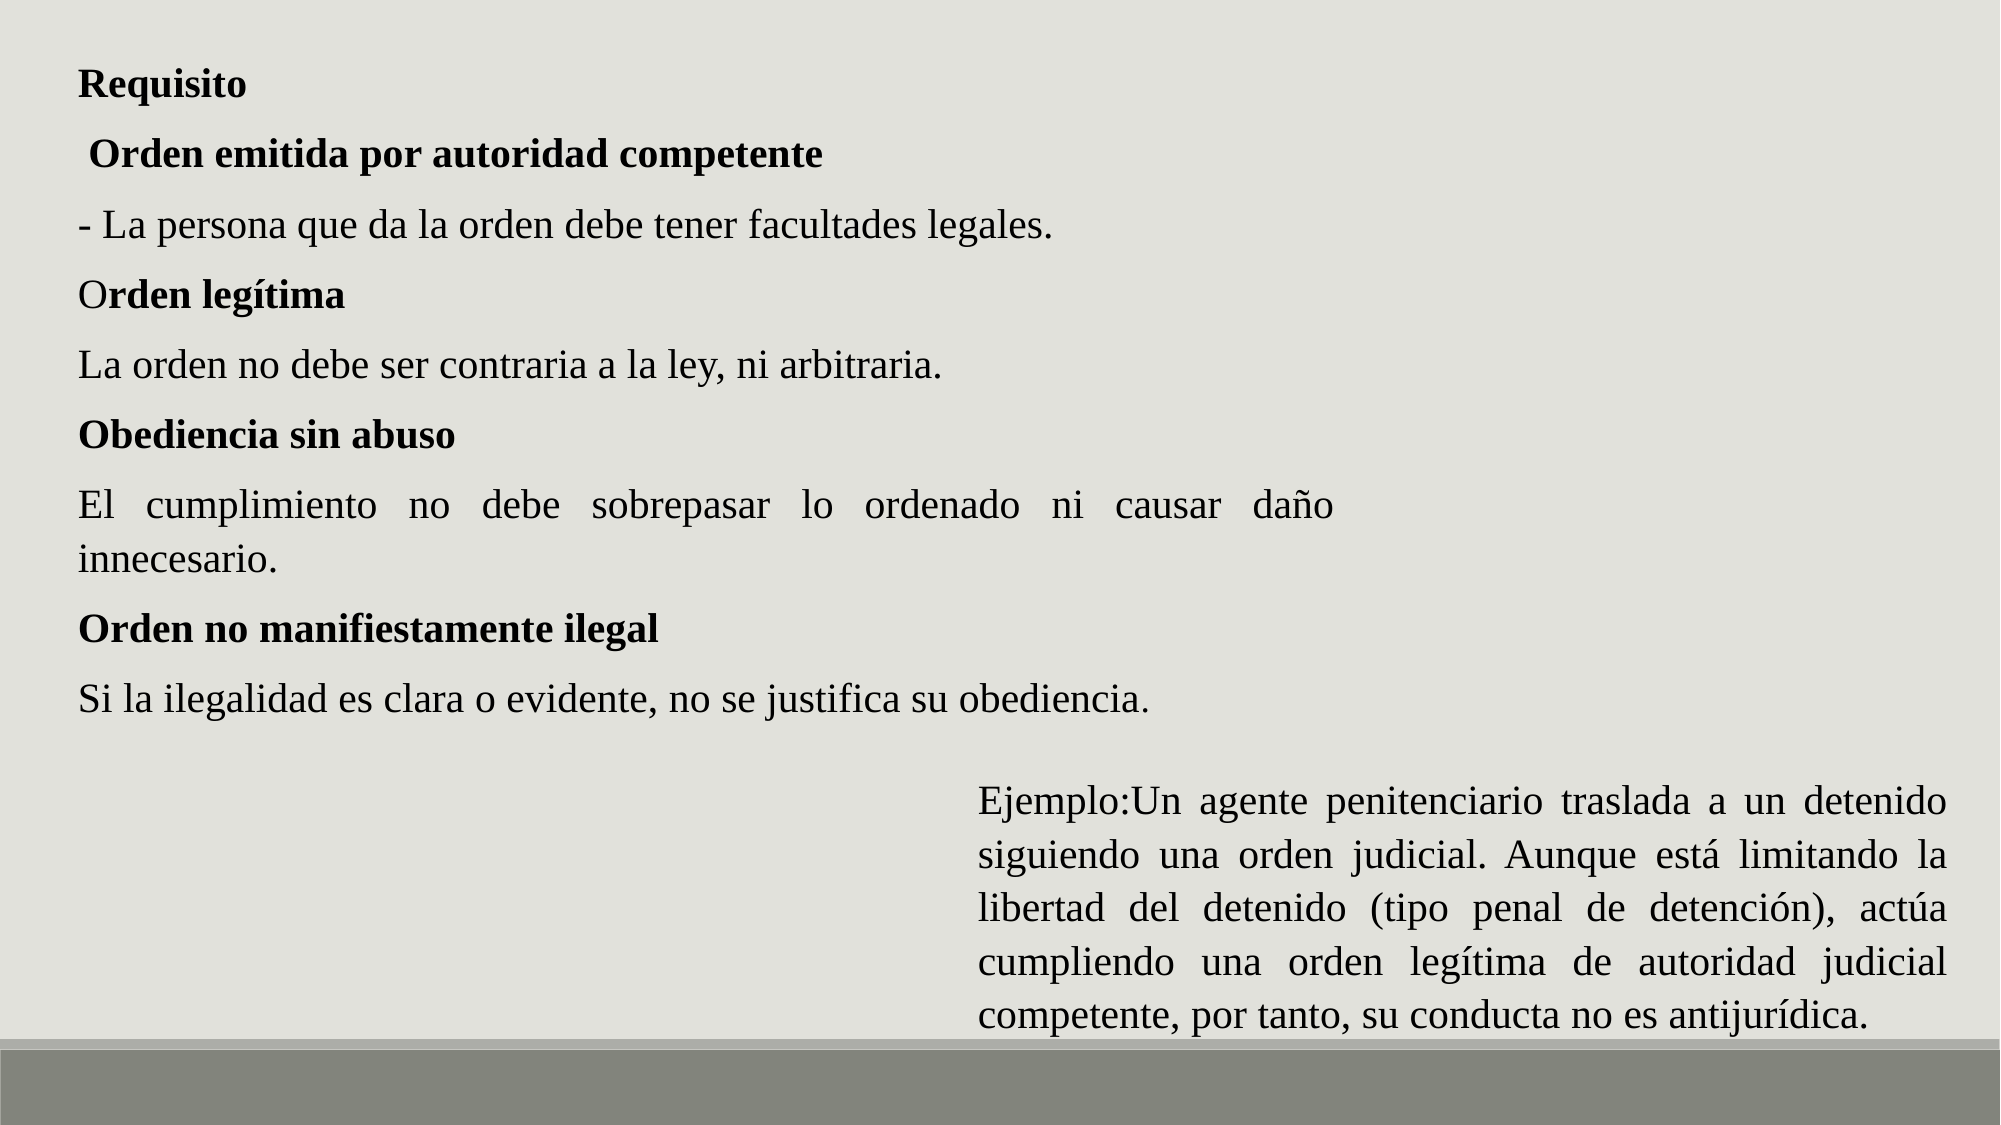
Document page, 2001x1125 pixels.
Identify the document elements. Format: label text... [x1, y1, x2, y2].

text_box Requisito Orden emitida por autoridad competente - La persona que da la orden debe tener facultades legales. Orden legítima La orden no debe ser contraria a la ley, ni arbitraria. Obediencia sin abuso El cumplimiento no debe sobrepasar lo ordenado ni causar daño innecesario. Orden no manifiestamente ilegal Si la ilegalidad es clara o evidente, no se justifica su obediencia. [63, 45, 1350, 729]
text_box Ejemplo:Un agente penitenciario traslada a un detenido siguiendo una orden judicial. Aunque está limitando la libertad del detenido (tipo penal de detención), actúa cumpliendo una orden legítima de autoridad judicial competente, por tanto, su conducta no es antijurídica. [963, 695, 1964, 1045]
